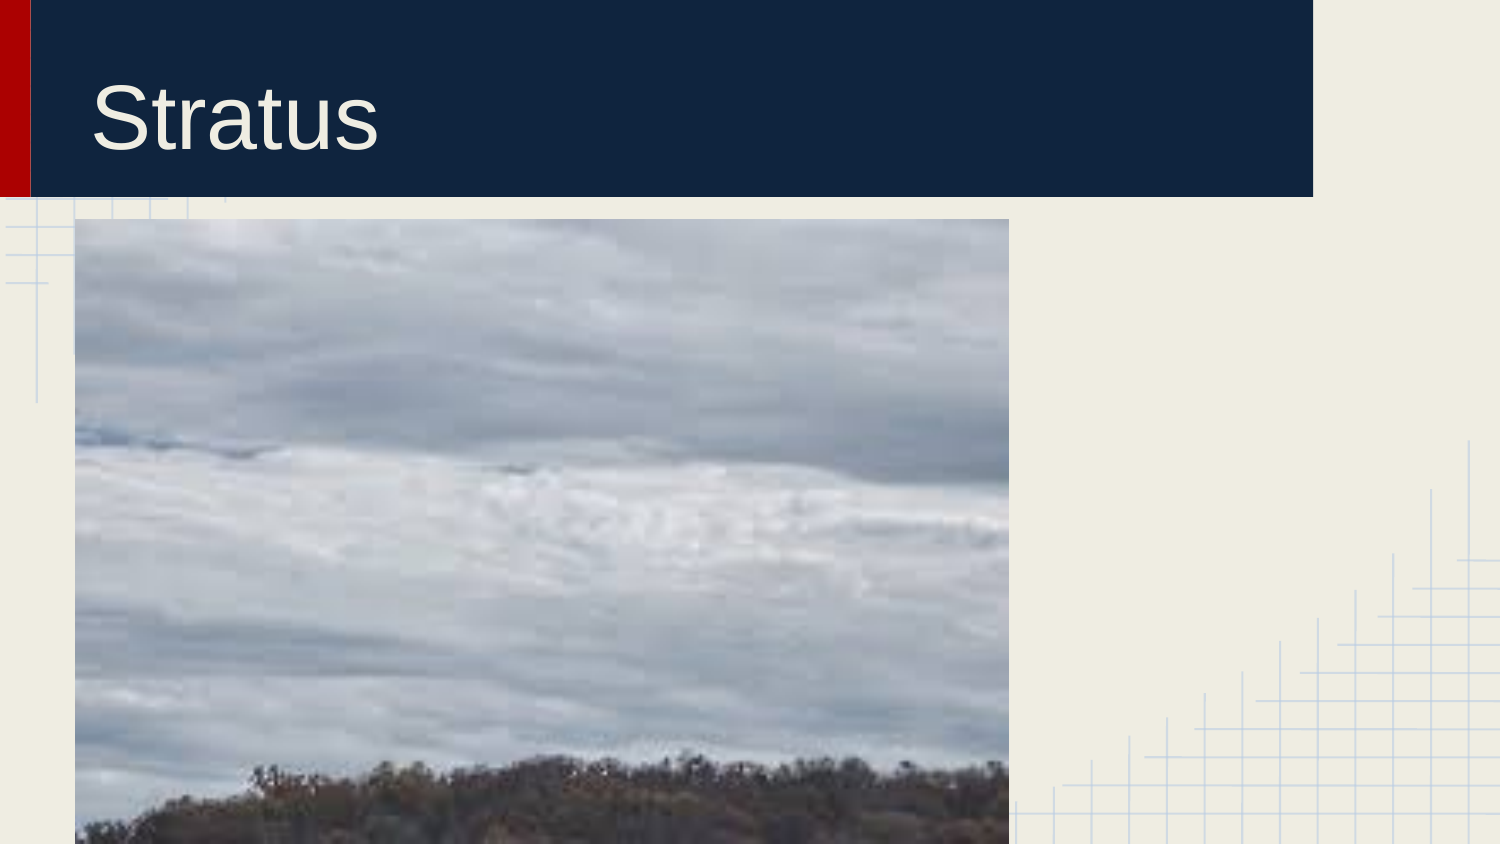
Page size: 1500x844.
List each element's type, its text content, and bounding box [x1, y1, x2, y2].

title Stratus [75, 16, 1276, 183]
picture [74, 219, 1009, 844]
